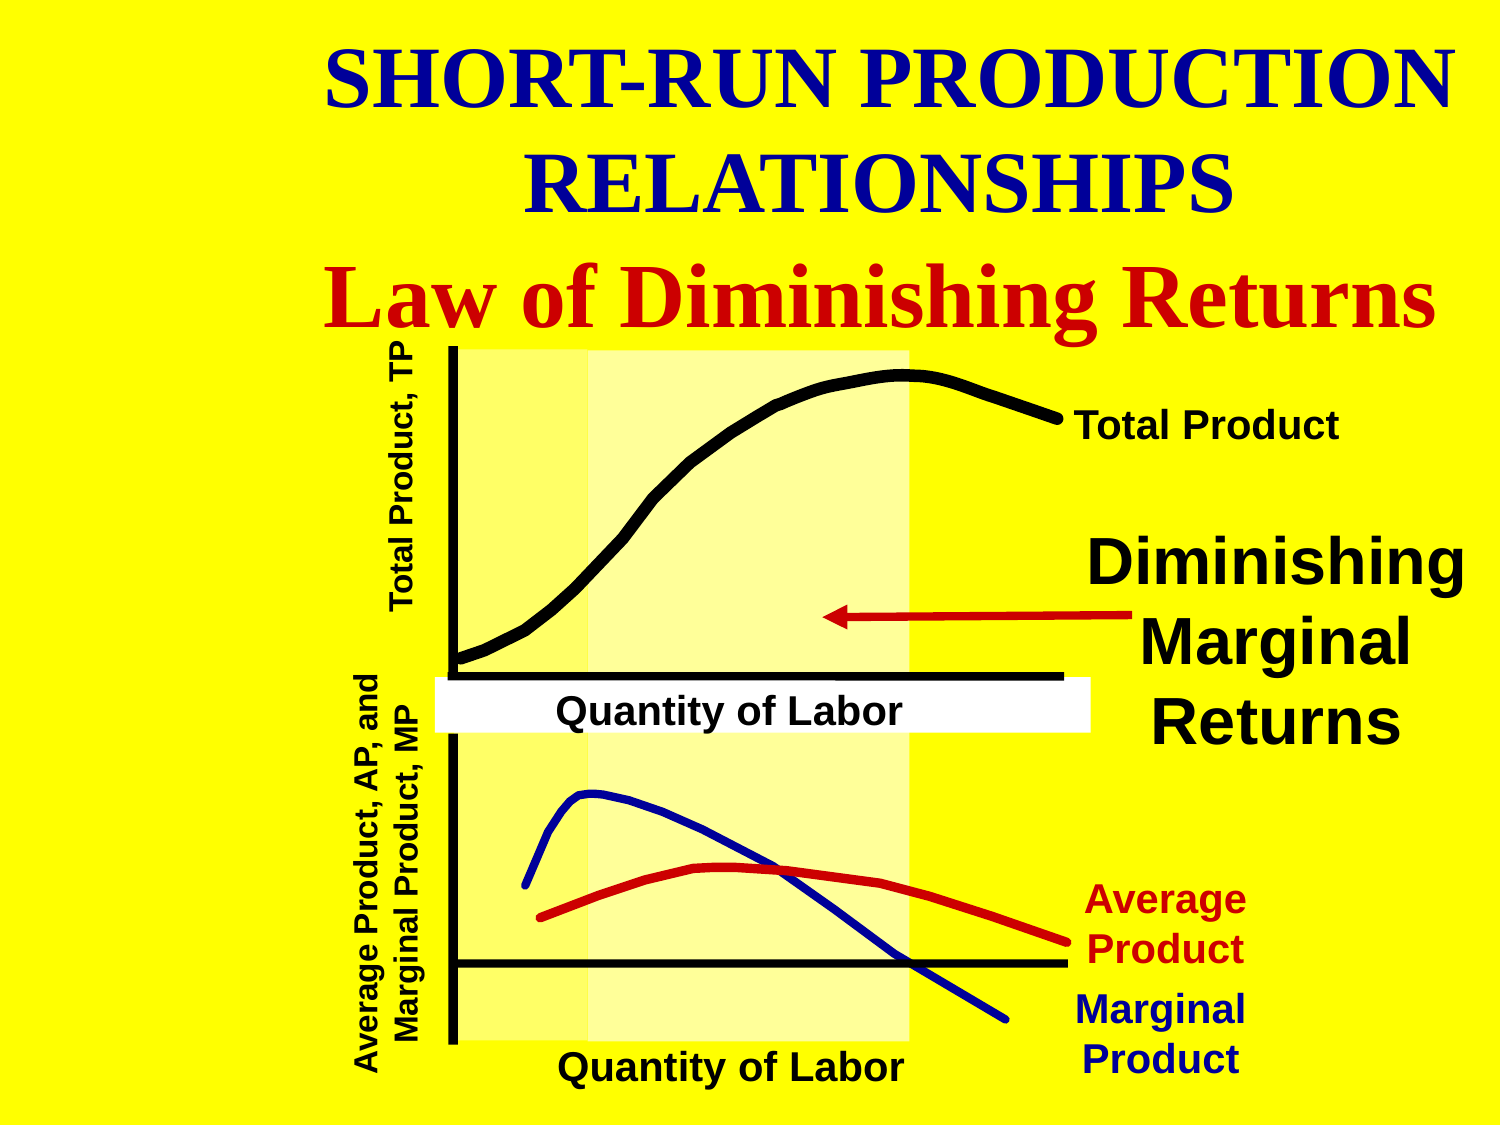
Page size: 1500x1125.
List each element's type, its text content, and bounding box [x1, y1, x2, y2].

text_box Quantity of Labor [542, 1045, 920, 1097]
text_box SHORT-RUN PRODUCTION RELATIONSHIPS [308, 13, 1473, 238]
text_box Diminishing Marginal Returns [1071, 510, 1483, 766]
text_box [434, 677, 540, 733]
text_box Marginal Product [1060, 974, 1262, 1090]
text_box Law of Diminishing Returns [309, 238, 1454, 354]
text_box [451, 733, 1068, 1045]
text_box [919, 677, 1071, 733]
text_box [447, 346, 1064, 680]
text_box Total Product [1064, 390, 1355, 455]
text_box Total Product, TP [371, 324, 426, 628]
text_box Average Product, AP, and Marginal Product, MP [336, 658, 432, 1090]
text_box Average Product [1069, 864, 1263, 980]
text_box Quantity of Labor [540, 681, 919, 733]
